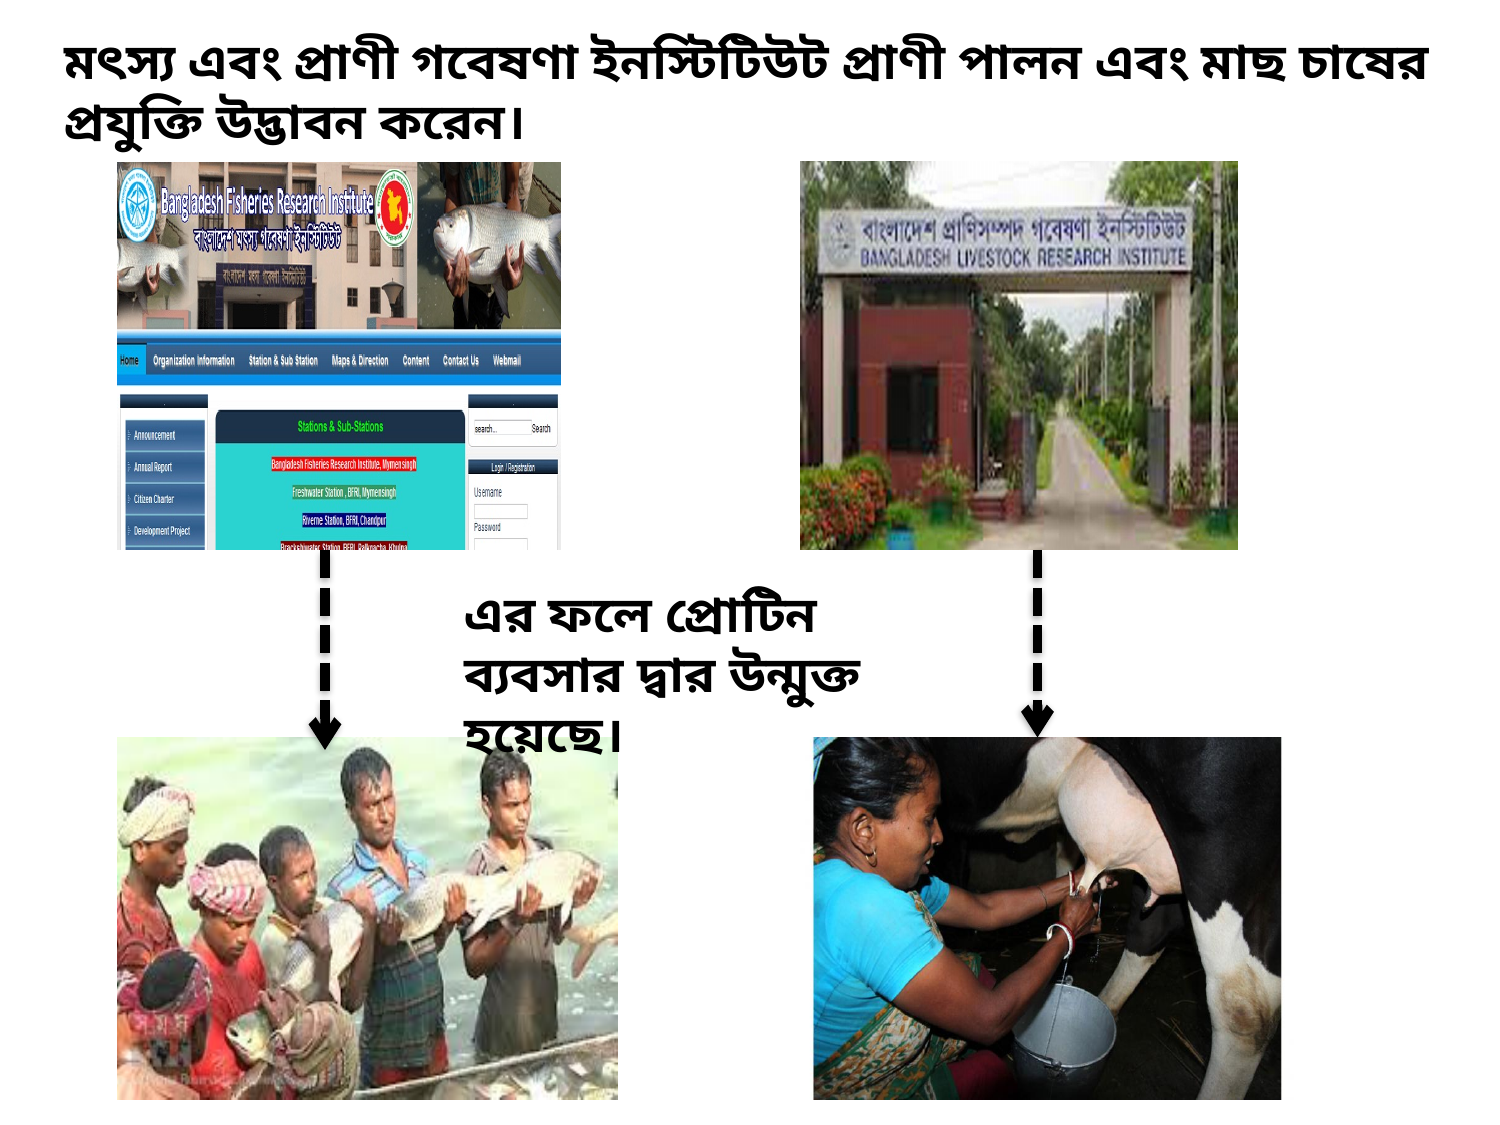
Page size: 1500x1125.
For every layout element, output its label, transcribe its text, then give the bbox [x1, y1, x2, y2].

picture [117, 737, 618, 1101]
picture [799, 737, 1294, 1101]
text_box এর ফলে প্রোটিন ব্যবসার দ্বার উন্মুক্ত হয়েছে। [449, 574, 913, 770]
picture [799, 161, 1238, 551]
picture [117, 161, 562, 551]
text_box মৎস্য এবং প্রাণী গবেষণা ইনস্টিটিউট প্রাণী পালন এবং মাছ চাষের প্রযুক্তি উদ্ভাবন করেন। [50, 21, 1450, 157]
picture [121, 358, 139, 366]
